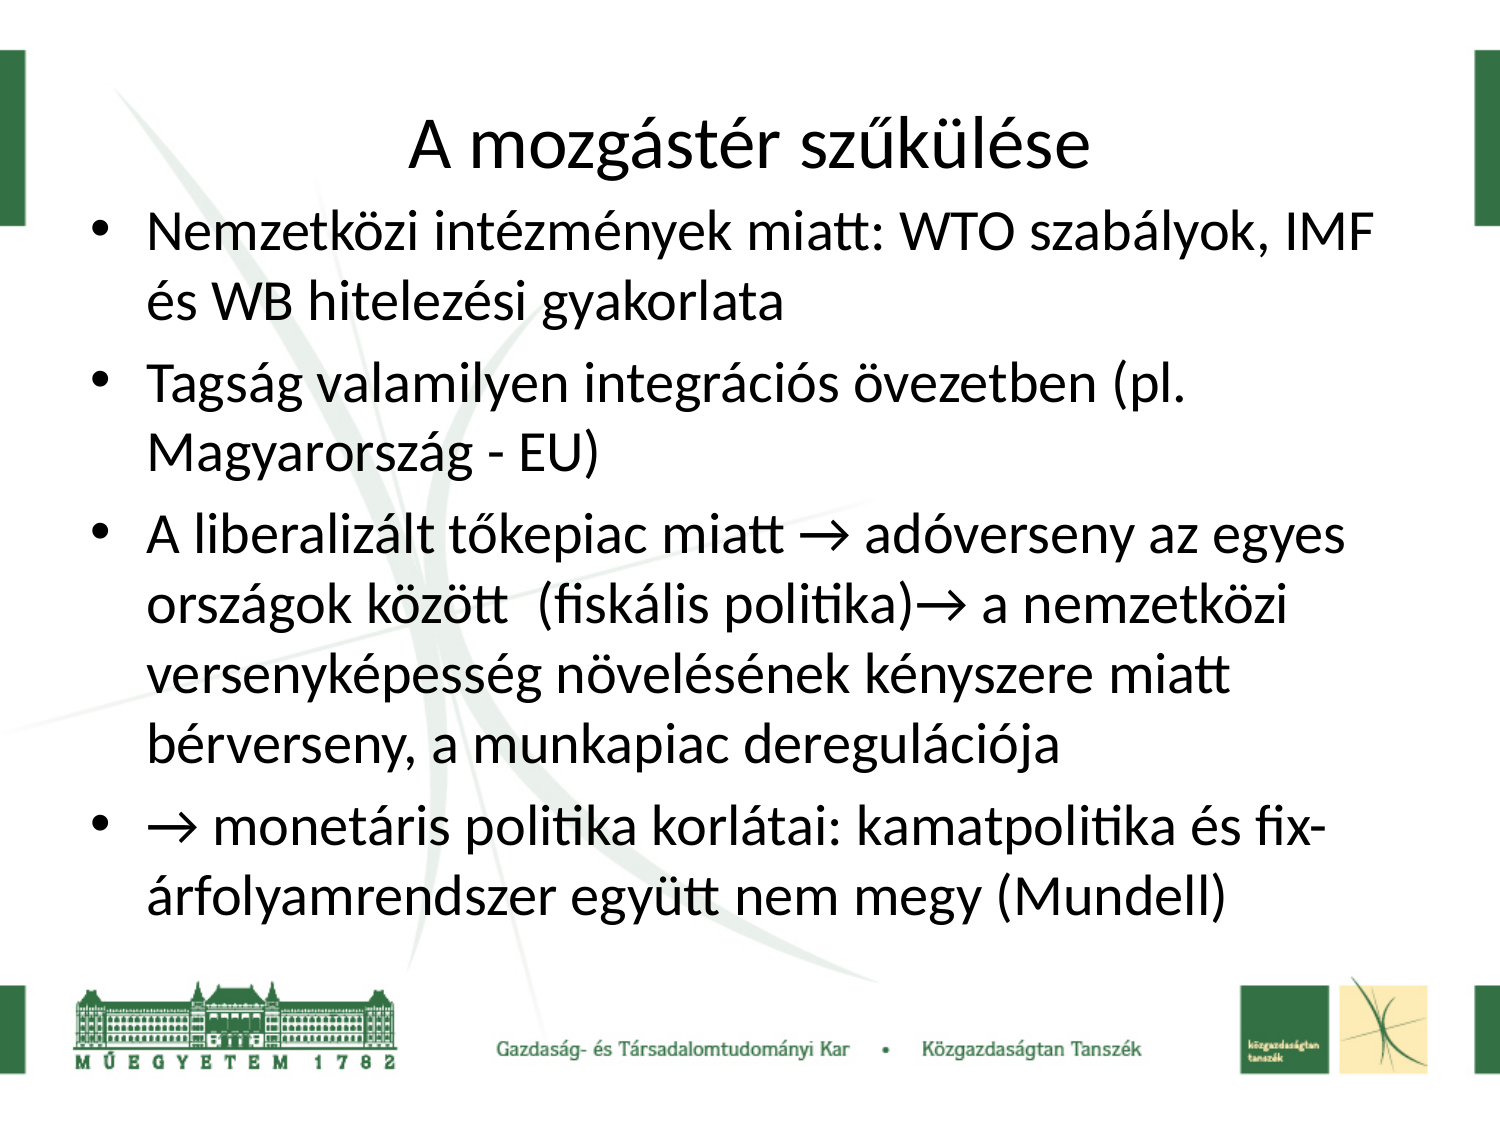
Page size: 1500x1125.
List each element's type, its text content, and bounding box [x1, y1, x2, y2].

picture [0, 0, 1500, 1125]
title A mozgástér szűkülése [74, 44, 1426, 184]
list Nemzetközi intézmények miatt: WTO szabályok, IMF és WB hitelezési gyakorlata Tagság valamilyen integrációs övezetben (pl. Magyarország - EU) A liberalizált tőkepiac miatt → adóverseny az egyes országok között (fiskális politika)→ a nemzetközi versenyképesség növelésének kényszere miatt bérverseny, a munkapiac deregulációja → monetáris politika korlátai: kamatpolitika és fix-árfolyamrendszer együtt nem megy (Mundell) [74, 184, 1426, 1000]
